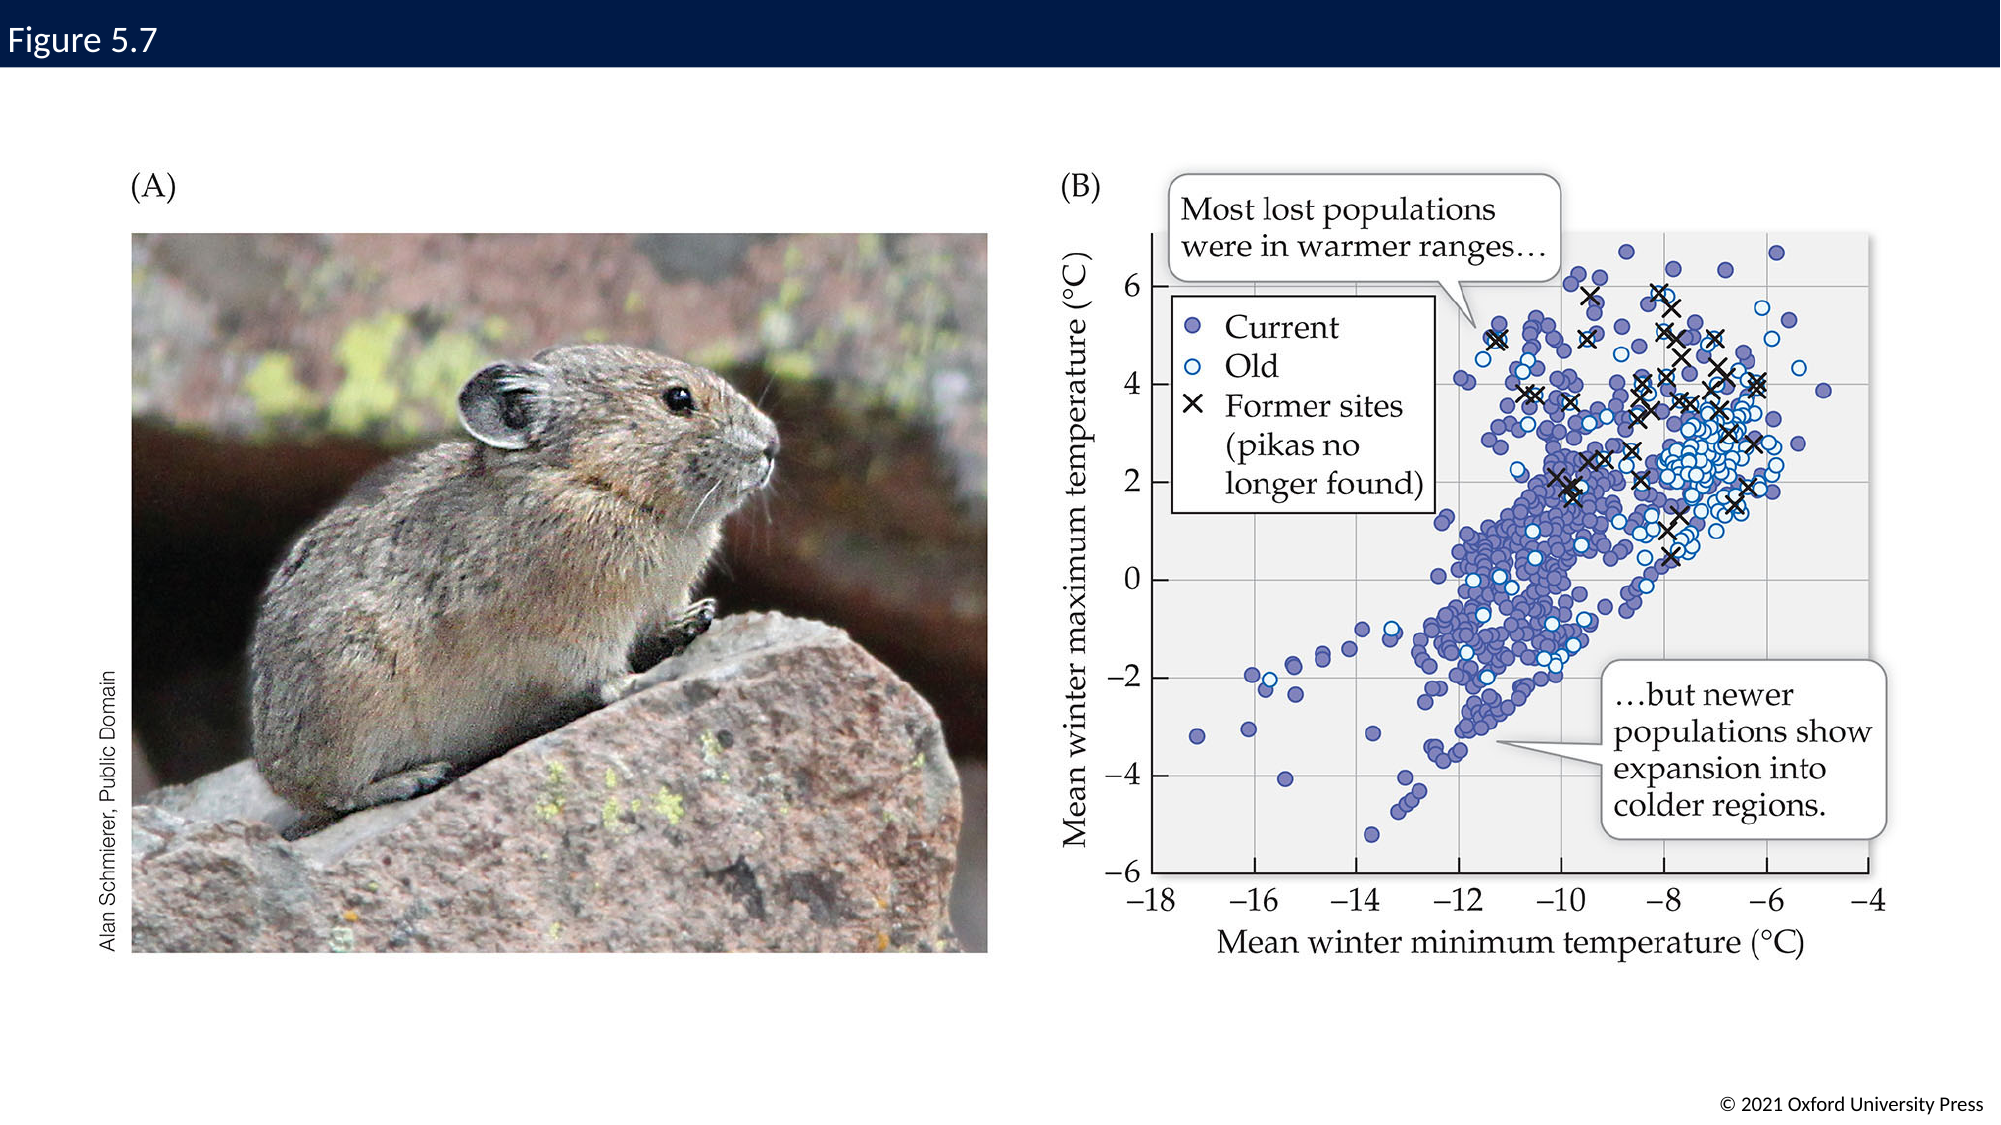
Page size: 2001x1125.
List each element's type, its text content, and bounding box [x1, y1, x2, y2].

slide_number 11 [1942, 1061, 1986, 1107]
title Figure 5.7 [0, 0, 2000, 68]
picture [99, 158, 1901, 967]
